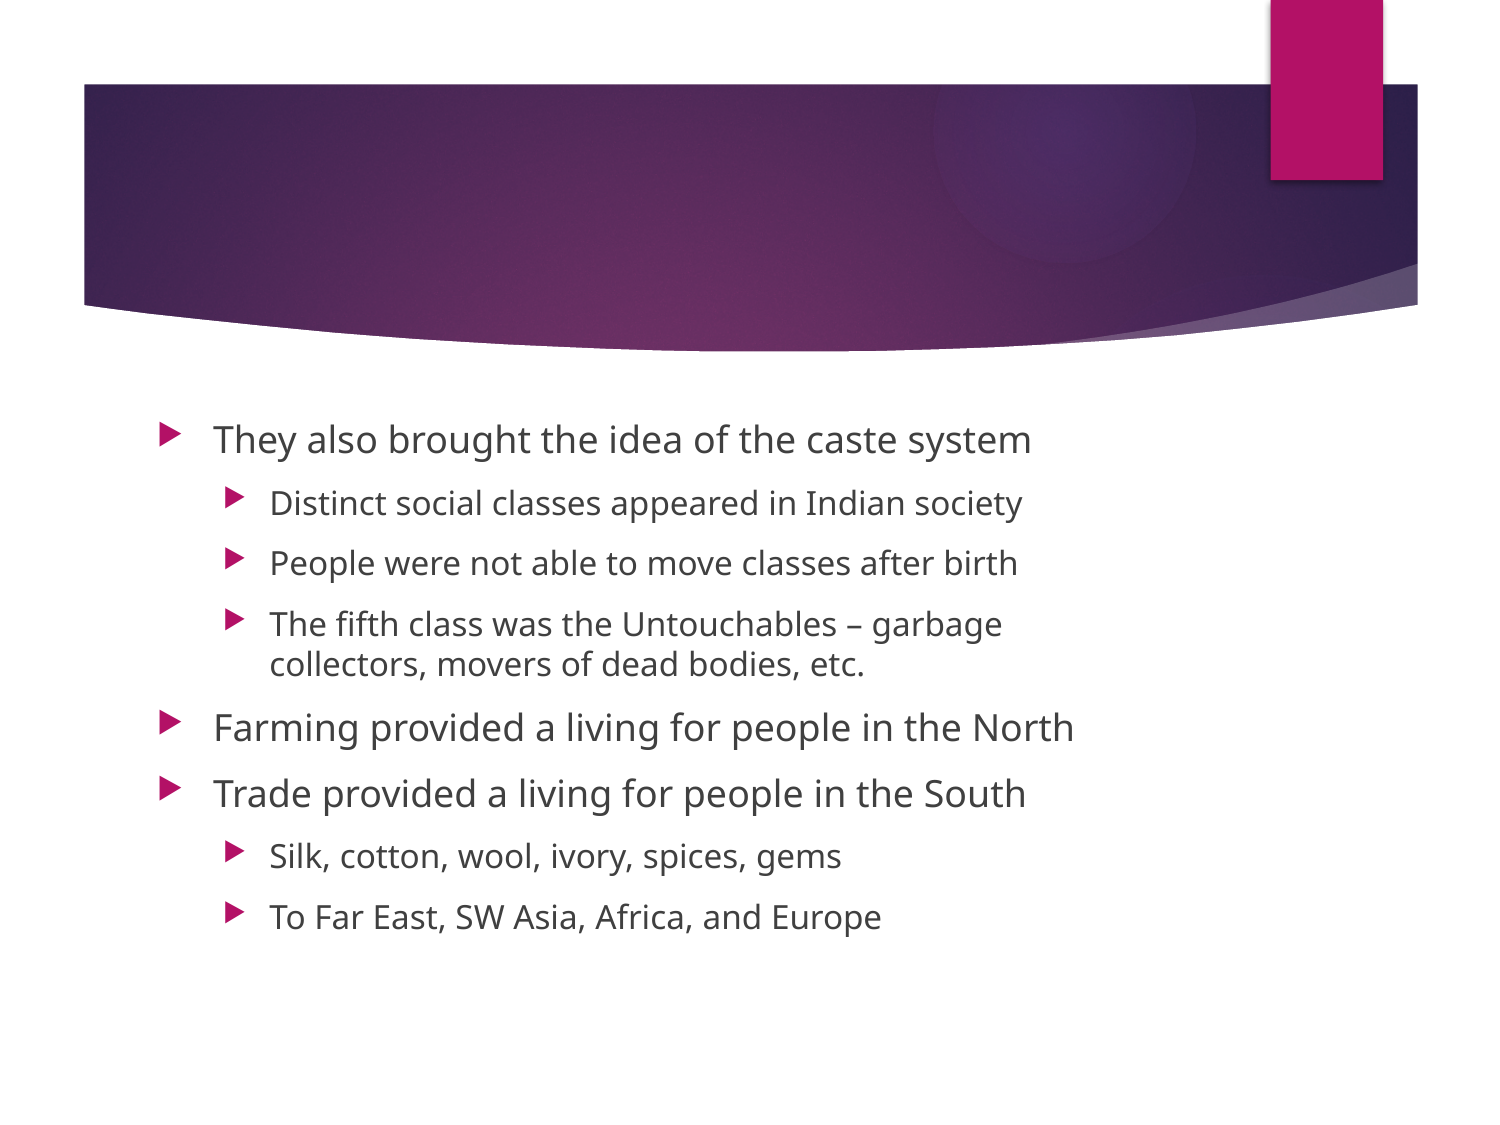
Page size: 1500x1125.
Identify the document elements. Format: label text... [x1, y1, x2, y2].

list They also brought the idea of the caste system Distinct social classes appeared in Indian society People were not able to move classes after birth The fifth class was the Untouchables – garbage collectors, movers of dead bodies, etc. Farming provided a living for people in the North Trade provided a living for people in the South Silk, cotton, wool, ivory, spices, gems To Far East, SW Asia, Africa, and Europe [141, 408, 1183, 988]
